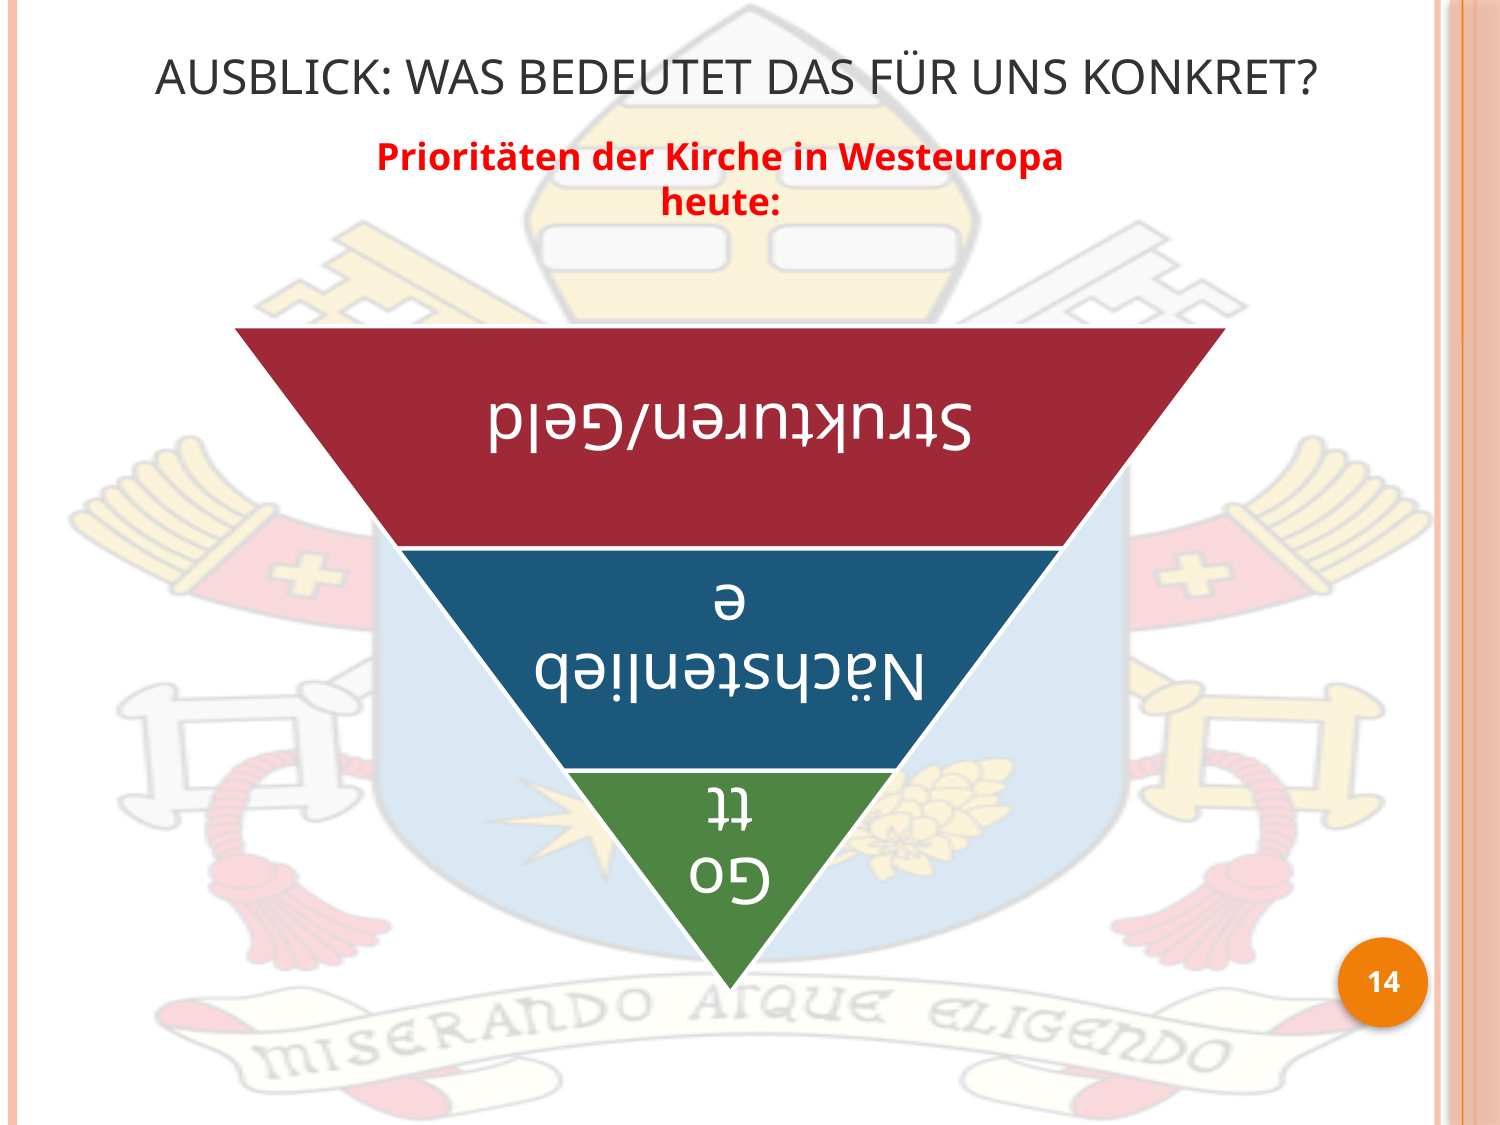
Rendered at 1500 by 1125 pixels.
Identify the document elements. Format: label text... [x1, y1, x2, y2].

text_box Prioritäten der Kirche in Westeuropa heute: [301, 125, 1140, 231]
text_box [229, 325, 1231, 994]
slide_number 14 [1333, 940, 1434, 1027]
title Ausblick: Was bedeutet das für uns Konkret? [86, 7, 1388, 112]
